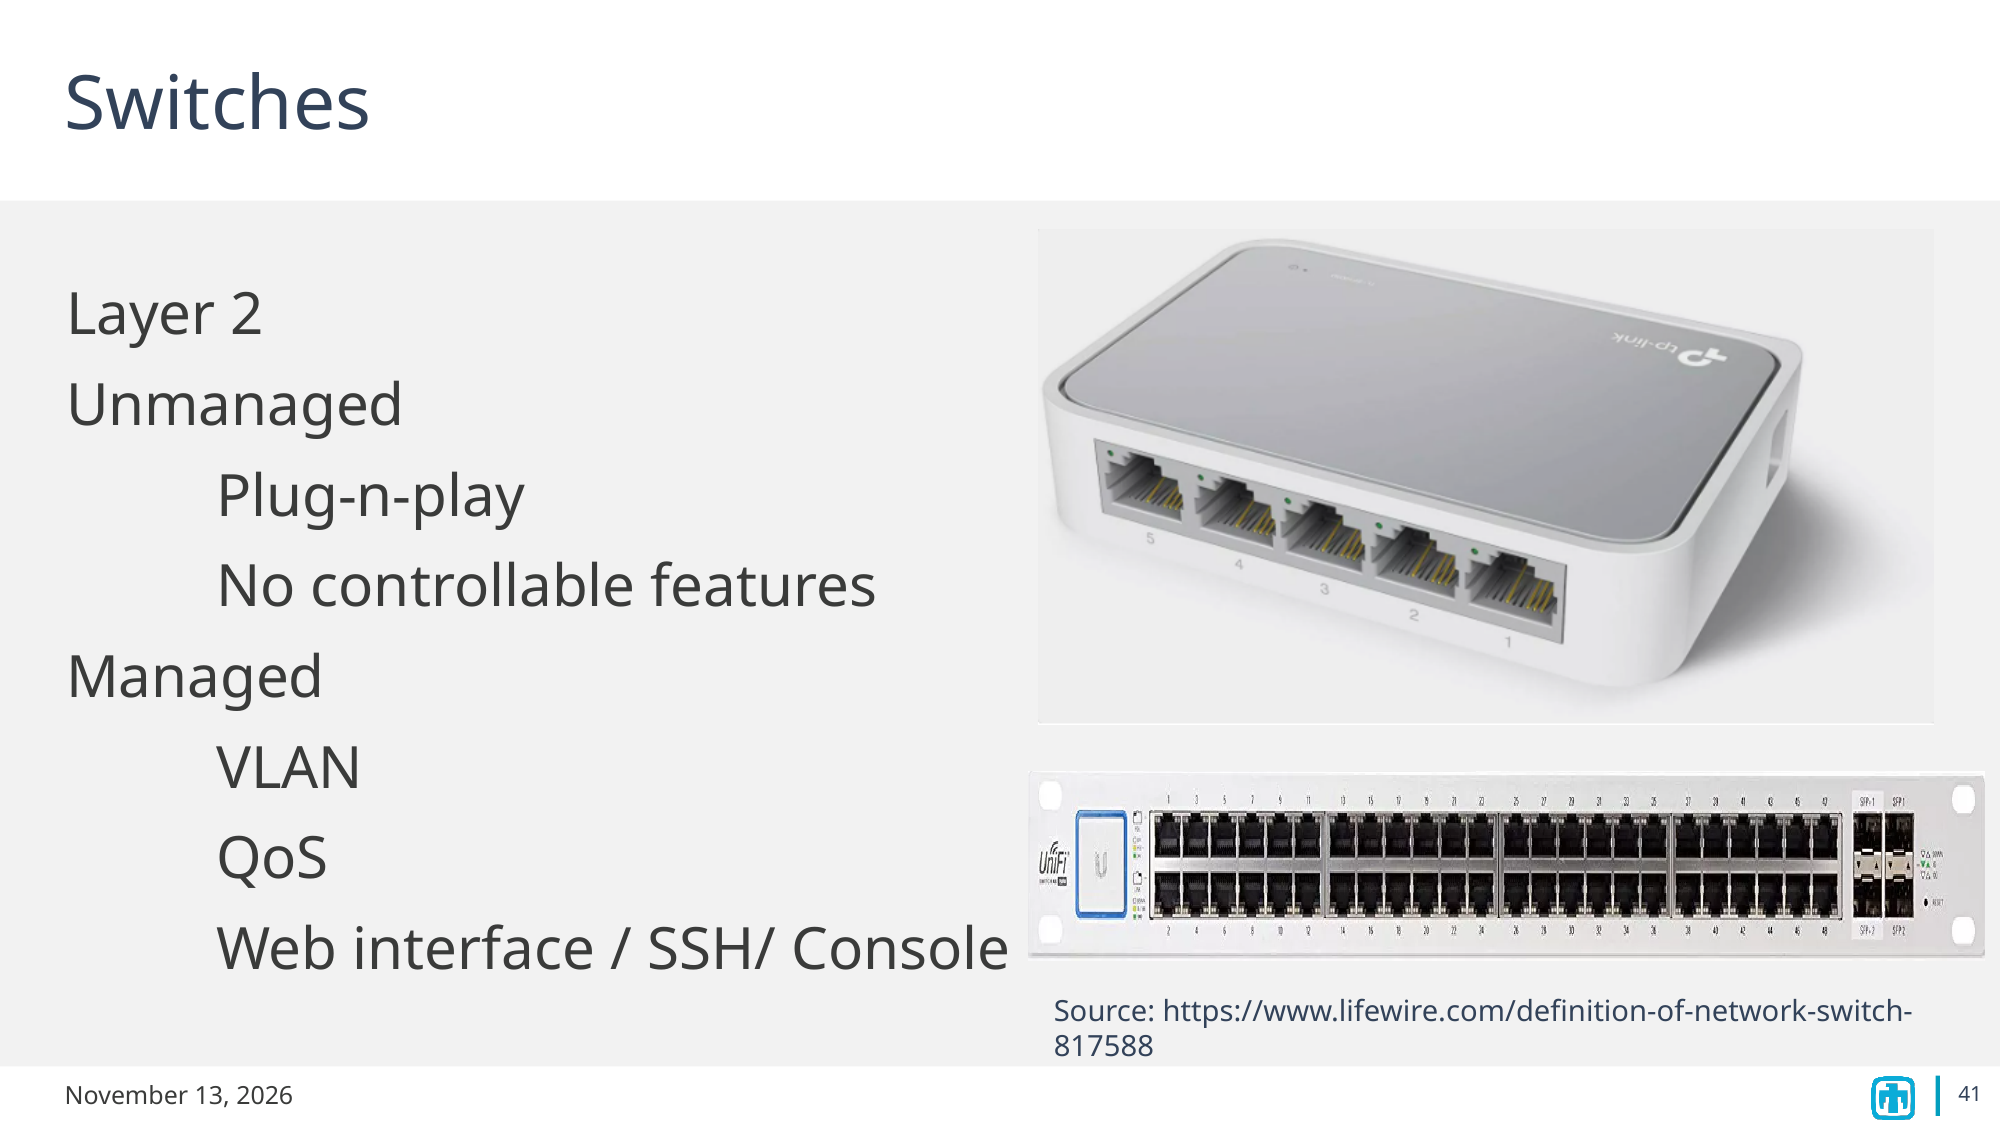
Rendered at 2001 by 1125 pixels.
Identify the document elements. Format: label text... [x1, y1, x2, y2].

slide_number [64, 1066, 531, 1125]
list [1038, 229, 1934, 725]
title Switches [64, 25, 1934, 186]
list Layer 2 Unmanaged Plug-n-play No controllable features Managed VLAN QoS Web interface / SSH/ Console [66, 276, 1023, 1002]
slide_number 41 [1940, 1065, 2000, 1125]
text_box Source: https://www.lifewire.com/definition-of-network-switch-817588 [1038, 984, 1985, 1055]
picture [1028, 771, 1985, 961]
picture [1876, 1082, 1910, 1115]
